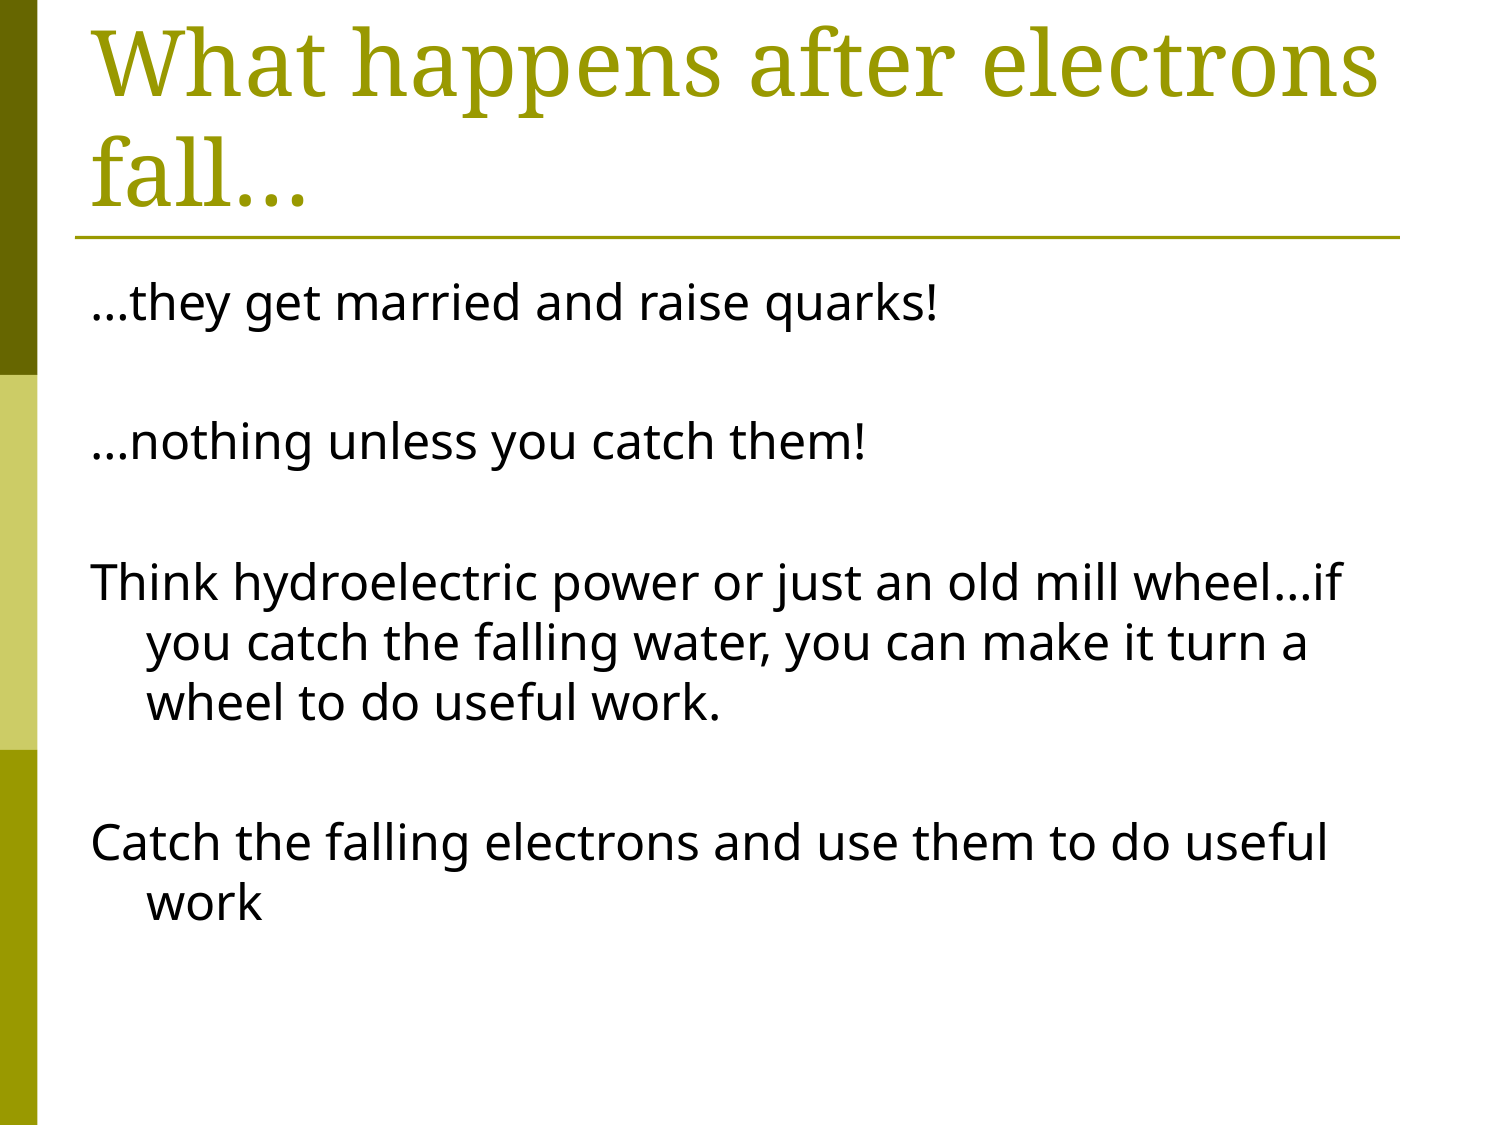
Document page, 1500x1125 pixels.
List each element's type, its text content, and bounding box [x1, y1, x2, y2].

list …they get married and raise quarks! …nothing unless you catch them! Think hydroelectric power or just an old mill wheel…if you catch the falling water, you can make it turn a wheel to do useful work. Catch the falling electrons and use them to do useful work [75, 262, 1425, 1006]
title What happens after electrons fall… [75, 45, 1425, 233]
